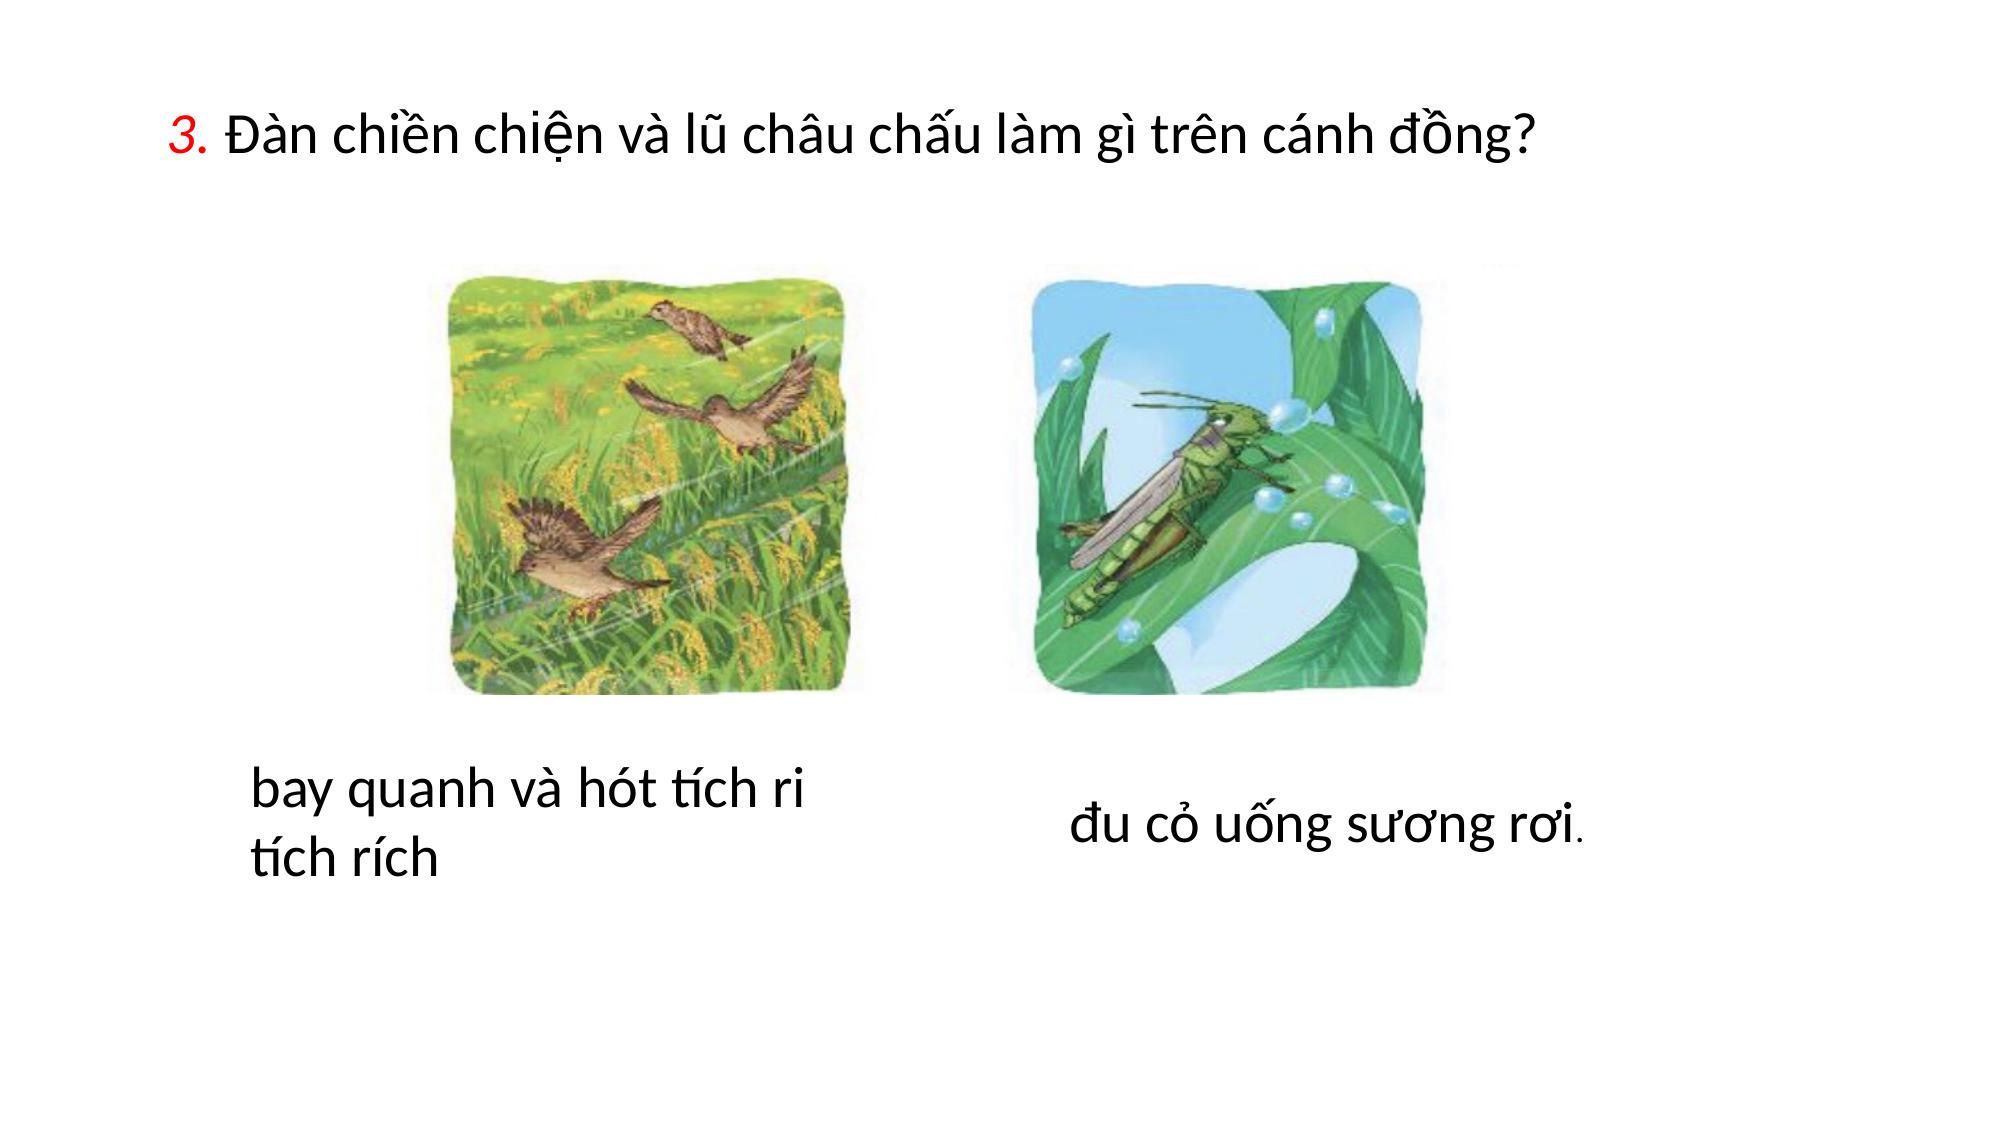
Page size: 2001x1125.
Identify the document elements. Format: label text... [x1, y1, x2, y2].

picture [68, 264, 1719, 695]
text_box bay quanh và hót tích ri tích rích [235, 741, 841, 896]
text_box 3. Đàn chiền chiện và lũ châu chấu làm gì trên cánh đồng? [152, 88, 1719, 173]
text_box đu cỏ uống sương rơi. [1054, 776, 1600, 862]
